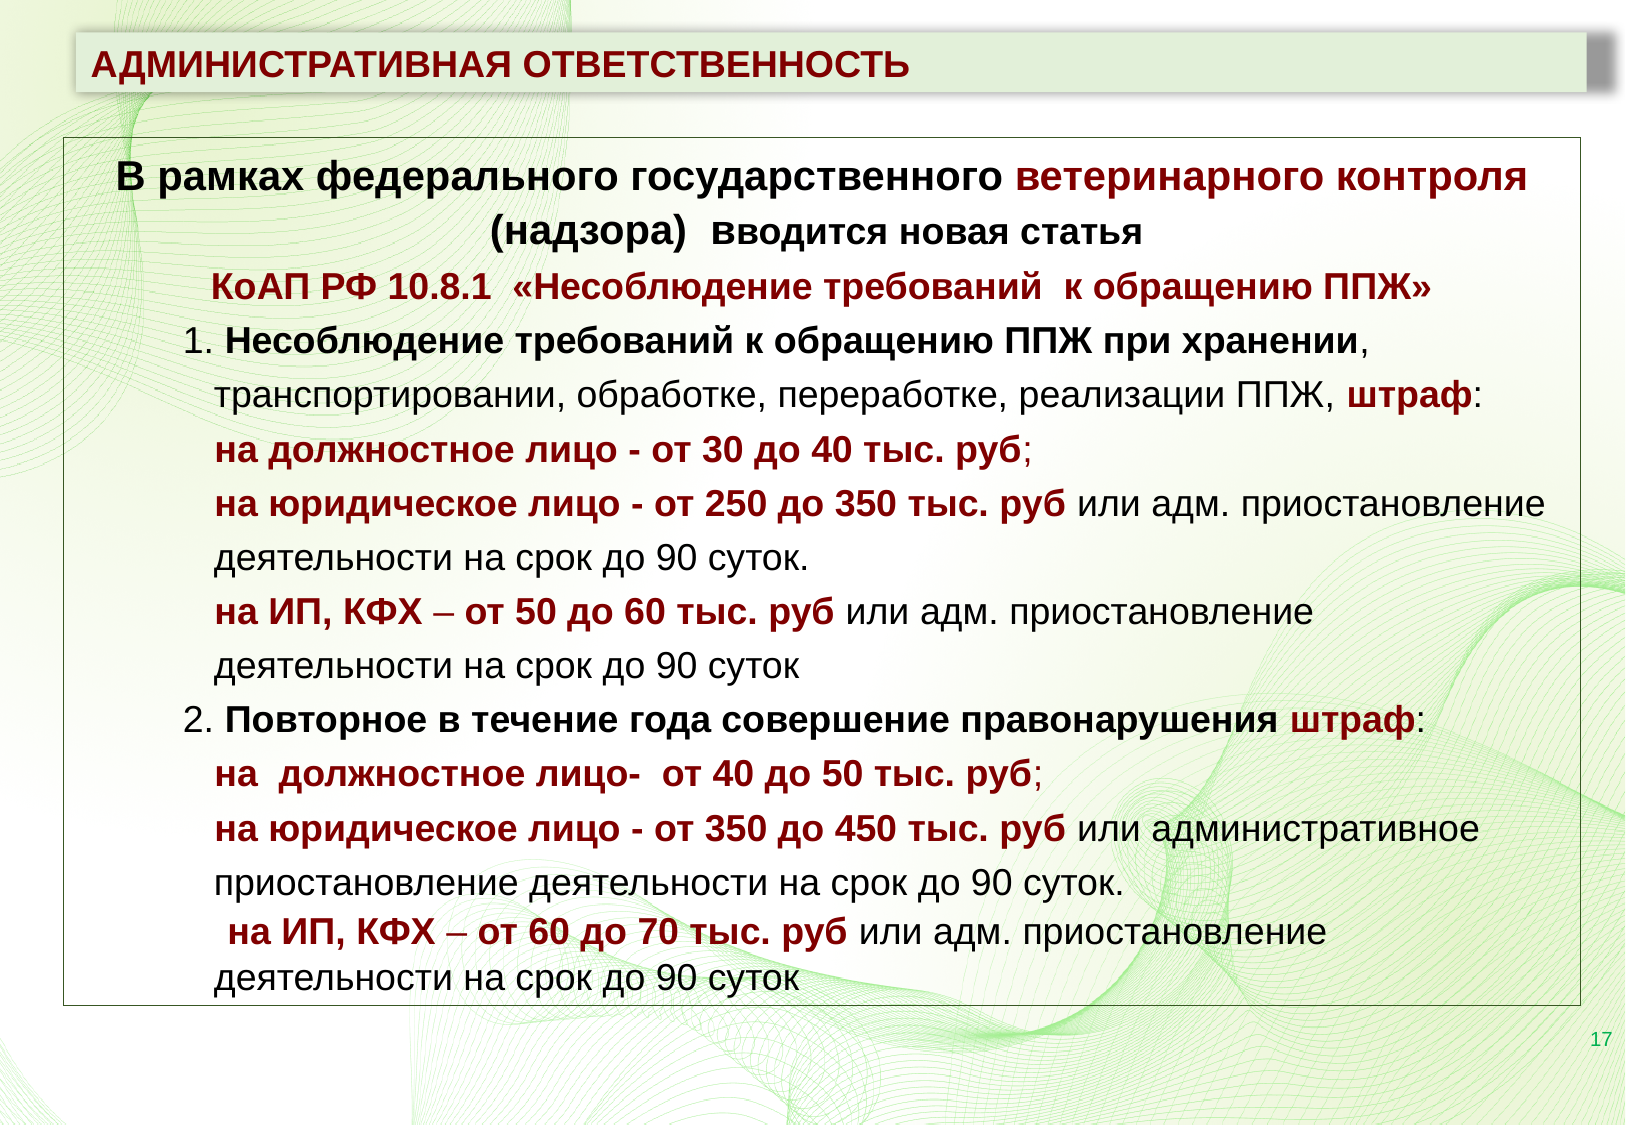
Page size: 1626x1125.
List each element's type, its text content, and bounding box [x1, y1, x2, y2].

text_box В рамках федерального государственного ветеринарного контроля (надзора) вводится новая статья КоАП РФ 10.8.1 «Несоблюдение требований к обращению ППЖ» 1. Несоблюдение требований к обращению ППЖ при хранении, транспортировании, обработке, переработке, реализации ППЖ, штраф: на должностное лицо - от 30 до 40 тыс. руб; на юридическое лицо - от 250 до 350 тыс. руб или адм. приостановление деятельности на срок до 90 суток. на ИП, КФХ – от 50 до 60 тыс. руб или адм. приостановление деятельности на срок до 90 суток 2. Повторное в течение года совершение правонарушения штраф: на должностное лицо- от 40 до 50 тыс. руб; на юридическое лицо - от 350 до 450 тыс. руб или административное приостановление деятельности на срок до 90 суток. на ИП, КФХ – от 60 до 70 тыс. руб или адм. приостановление деятельности на срок до 90 суток [63, 137, 1581, 1006]
picture [0, 0, 1626, 1125]
text_box АДМИНИСТРАТИВНАЯ ОТВЕТСТВЕННОСТЬ [75, 32, 1587, 93]
slide_number 17 [1544, 999, 1625, 1077]
